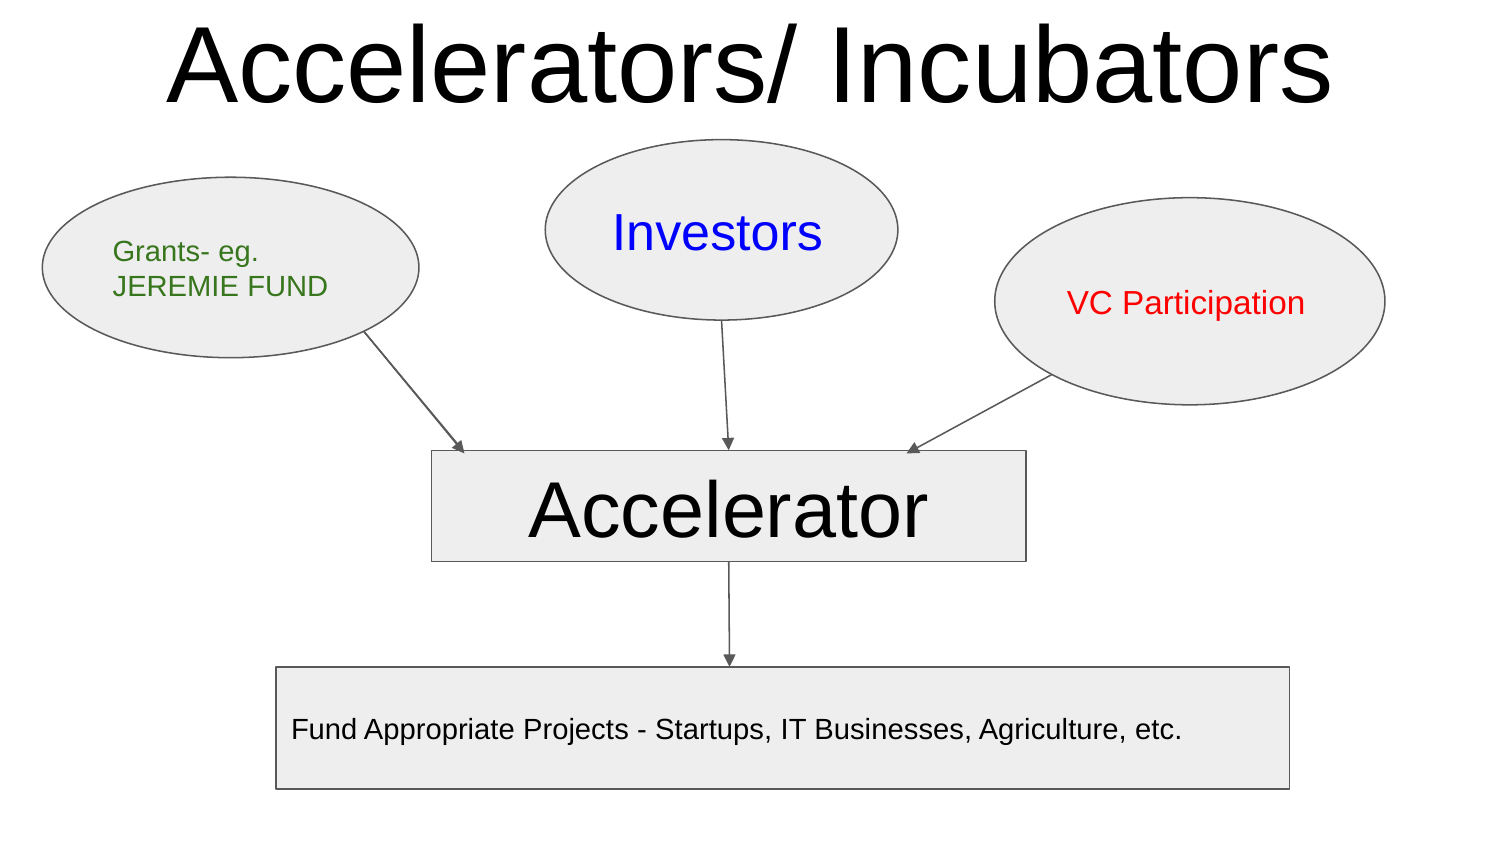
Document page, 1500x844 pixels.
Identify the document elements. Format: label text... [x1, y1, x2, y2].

text_box VC Participation [994, 197, 1385, 405]
text_box Accelerator [431, 450, 1027, 562]
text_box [363, 331, 465, 454]
text_box Grants- eg. JEREMIE FUND [42, 177, 419, 358]
text_box Fund Appropriate Projects - Startups, IT Businesses, Agriculture, etc. [276, 666, 1290, 789]
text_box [721, 319, 730, 451]
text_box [906, 374, 1053, 454]
title Accelerators/ Incubators [51, 0, 1449, 131]
subtitle [51, 131, 1449, 837]
text_box Investors [545, 139, 898, 321]
